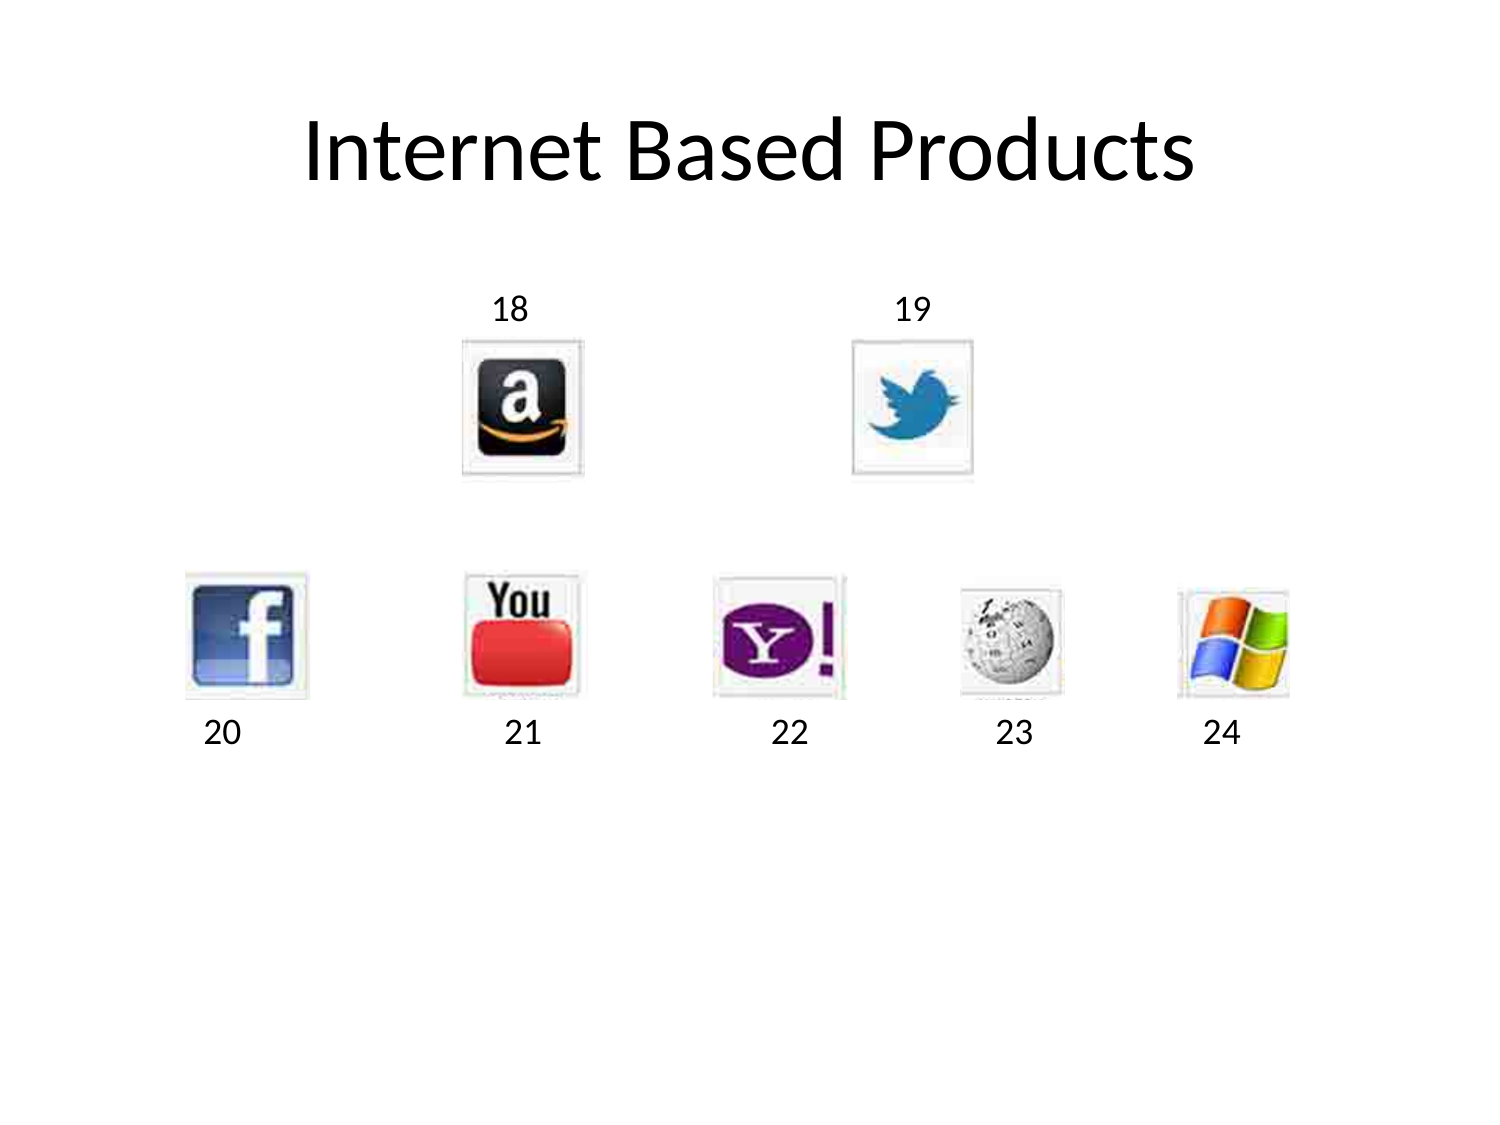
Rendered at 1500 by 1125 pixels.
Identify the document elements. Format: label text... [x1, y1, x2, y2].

picture [461, 562, 589, 734]
text_box 18 19 [424, 276, 1013, 337]
picture [851, 316, 975, 499]
picture [959, 575, 1065, 726]
picture [712, 565, 848, 729]
text_box 20 21 22 23 24 [137, 699, 1388, 760]
picture [1176, 580, 1290, 732]
picture [461, 307, 585, 483]
picture [184, 569, 311, 741]
title Internet Based Products [75, 50, 1425, 238]
